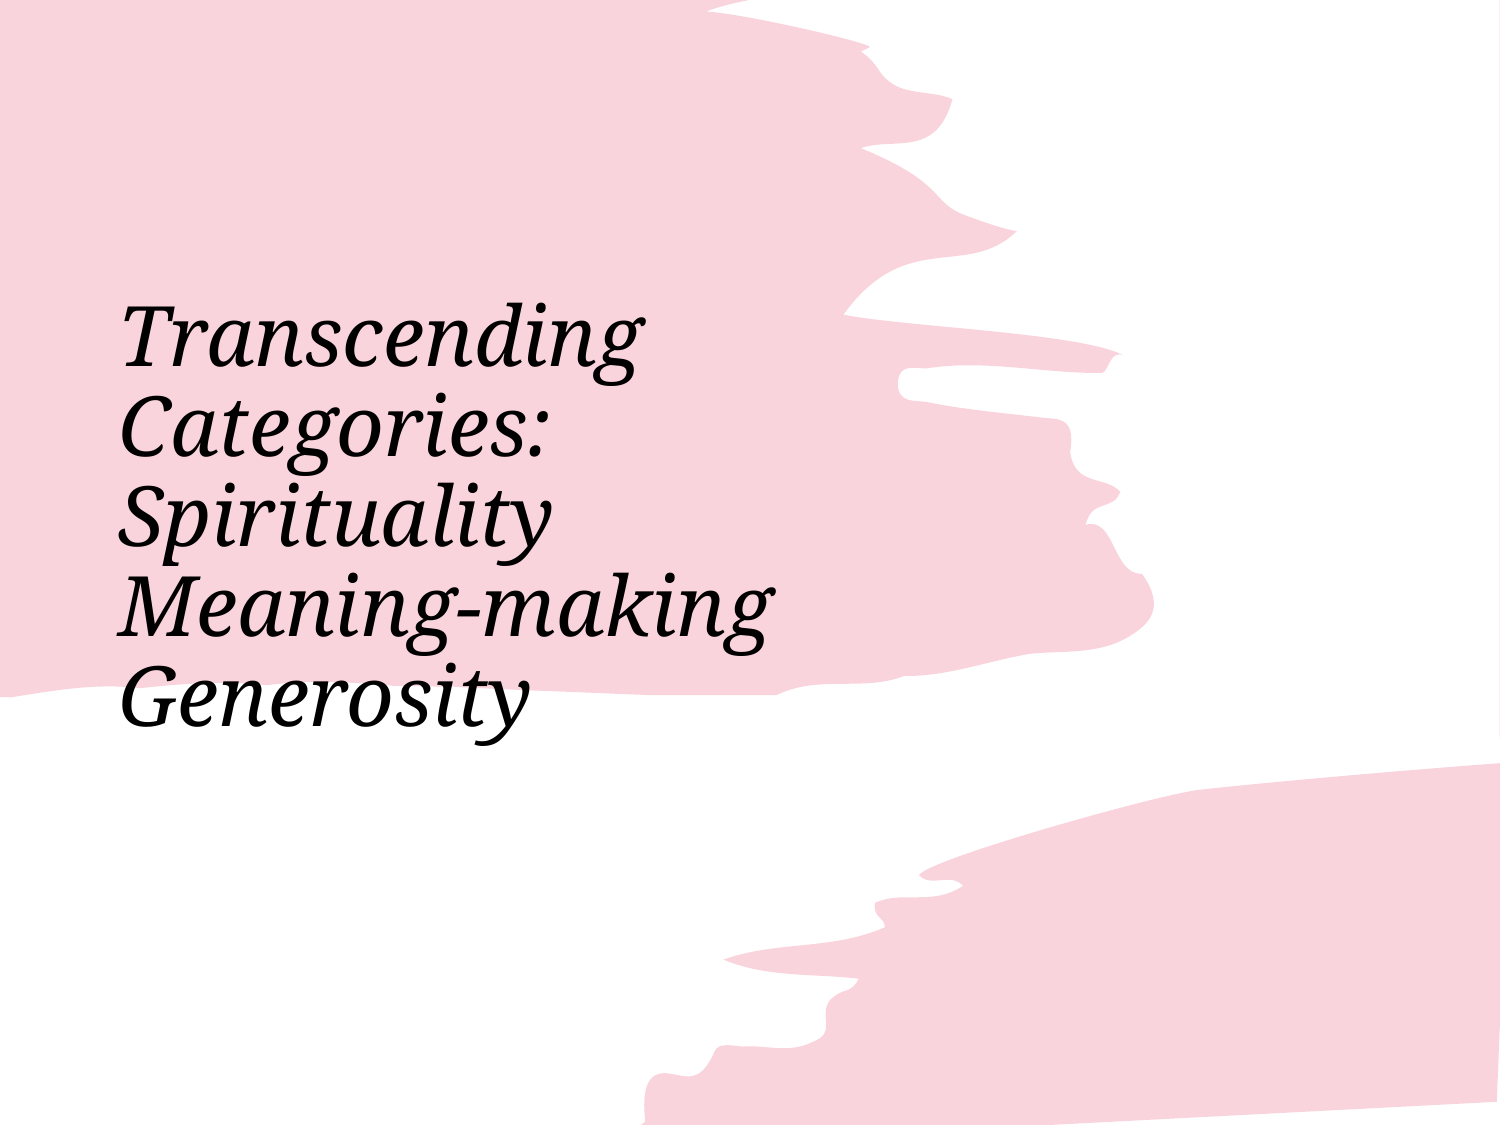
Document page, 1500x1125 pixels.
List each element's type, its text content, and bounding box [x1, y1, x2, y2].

title Transcending Categories: Spirituality Meaning-making Generosity [103, 153, 927, 752]
text_box [927, 402, 1154, 675]
text_box [927, 324, 1125, 373]
text_box [927, 185, 1017, 260]
text_box [0, 0, 953, 698]
text_box [640, 763, 1500, 1125]
text_box [0, 0, 1500, 1125]
